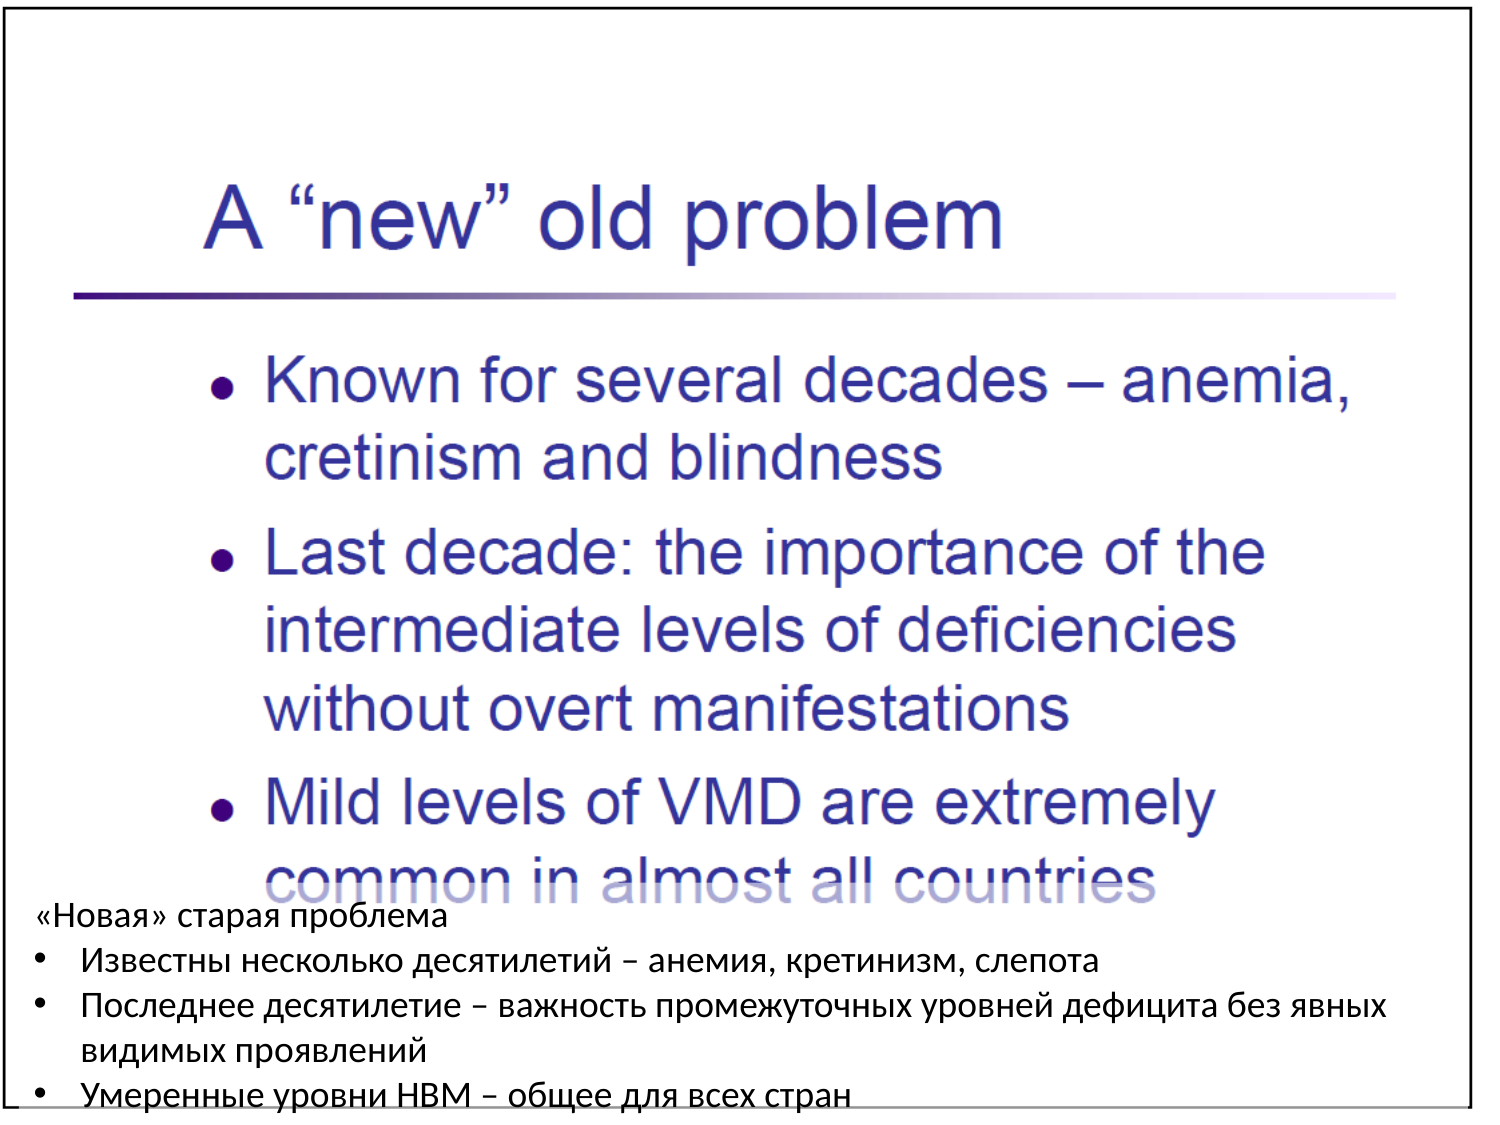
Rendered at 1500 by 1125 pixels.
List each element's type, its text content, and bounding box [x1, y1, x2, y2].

text_box «Новая» старая проблема Известны несколько десятилетий – анемия, кретинизм, слепота Последнее десятилетие – важность промежуточных уровней дефицита без явных видимых проявлений Умеренные уровни НВМ – общее для всех стран [18, 882, 1468, 1123]
text_box [0, 0, 1487, 1125]
